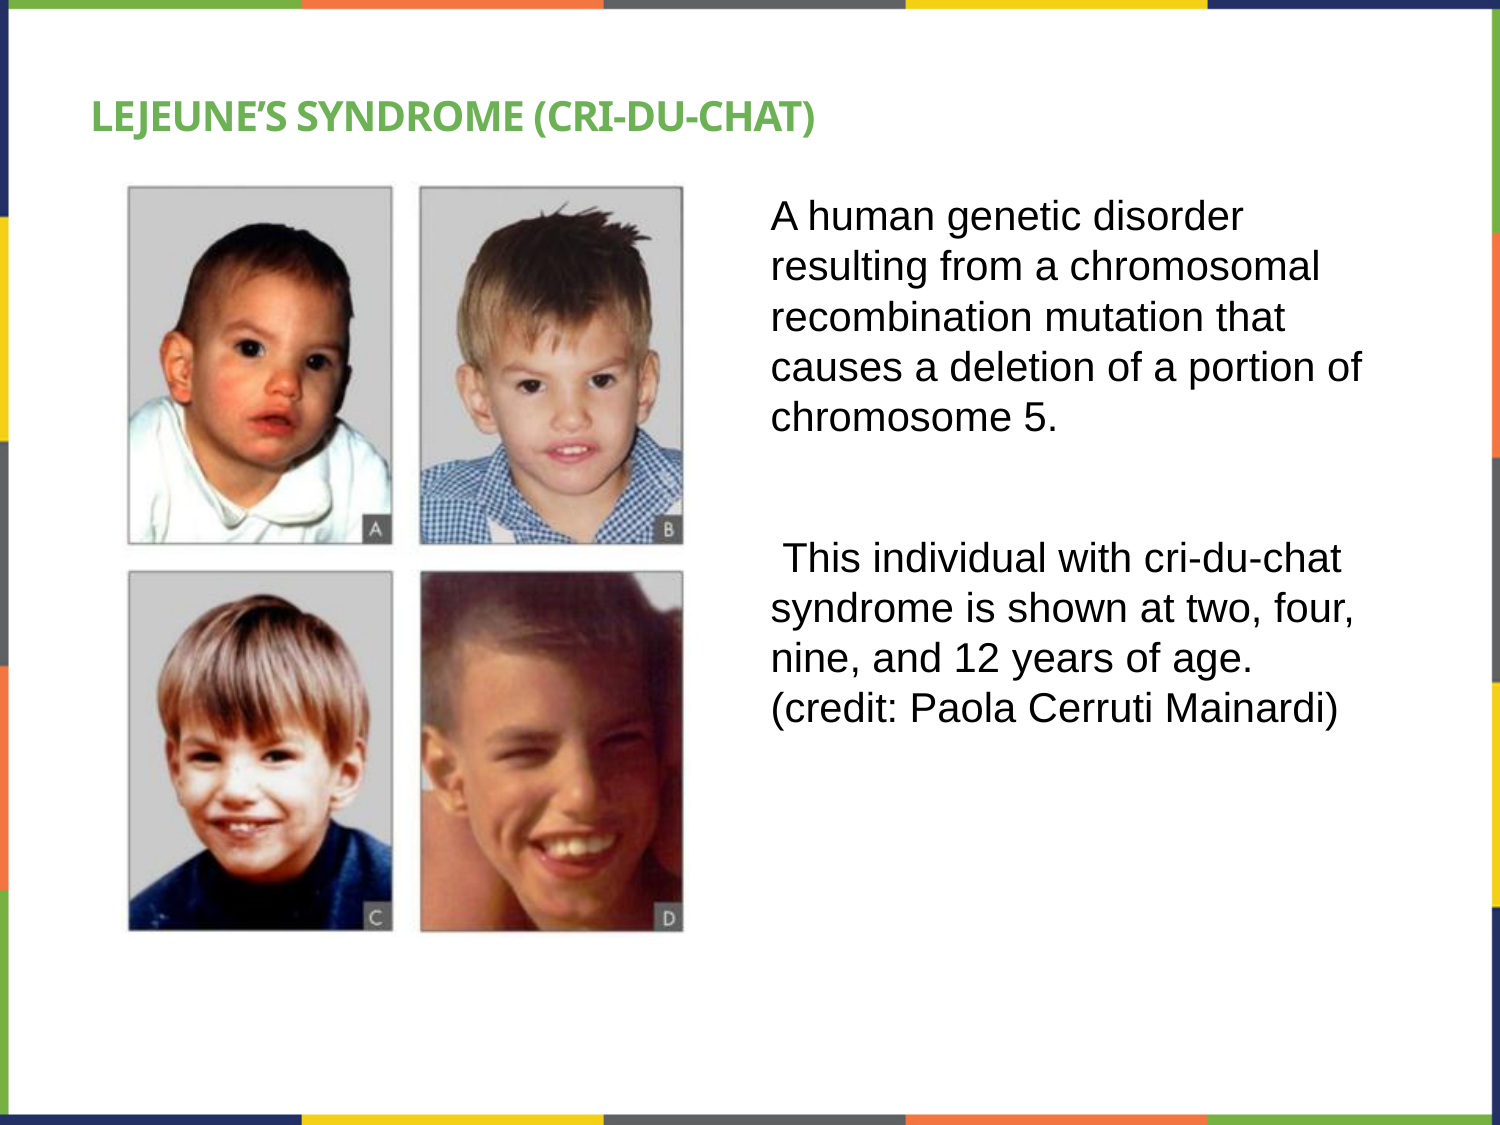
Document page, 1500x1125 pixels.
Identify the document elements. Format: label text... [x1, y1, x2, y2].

picture [0, 0, 1500, 1125]
list A human genetic disorder resulting from a chromosomal recombination mutation that causes a deletion of a portion of chromosome 5. This individual with cri-du-chat syndrome is shown at two, four, nine, and 12 years of age. (credit: Paola Cerruti Mainardi) [755, 181, 1398, 1045]
title Lejeune’s syndrome (cri-du-chat) [75, 39, 1233, 148]
